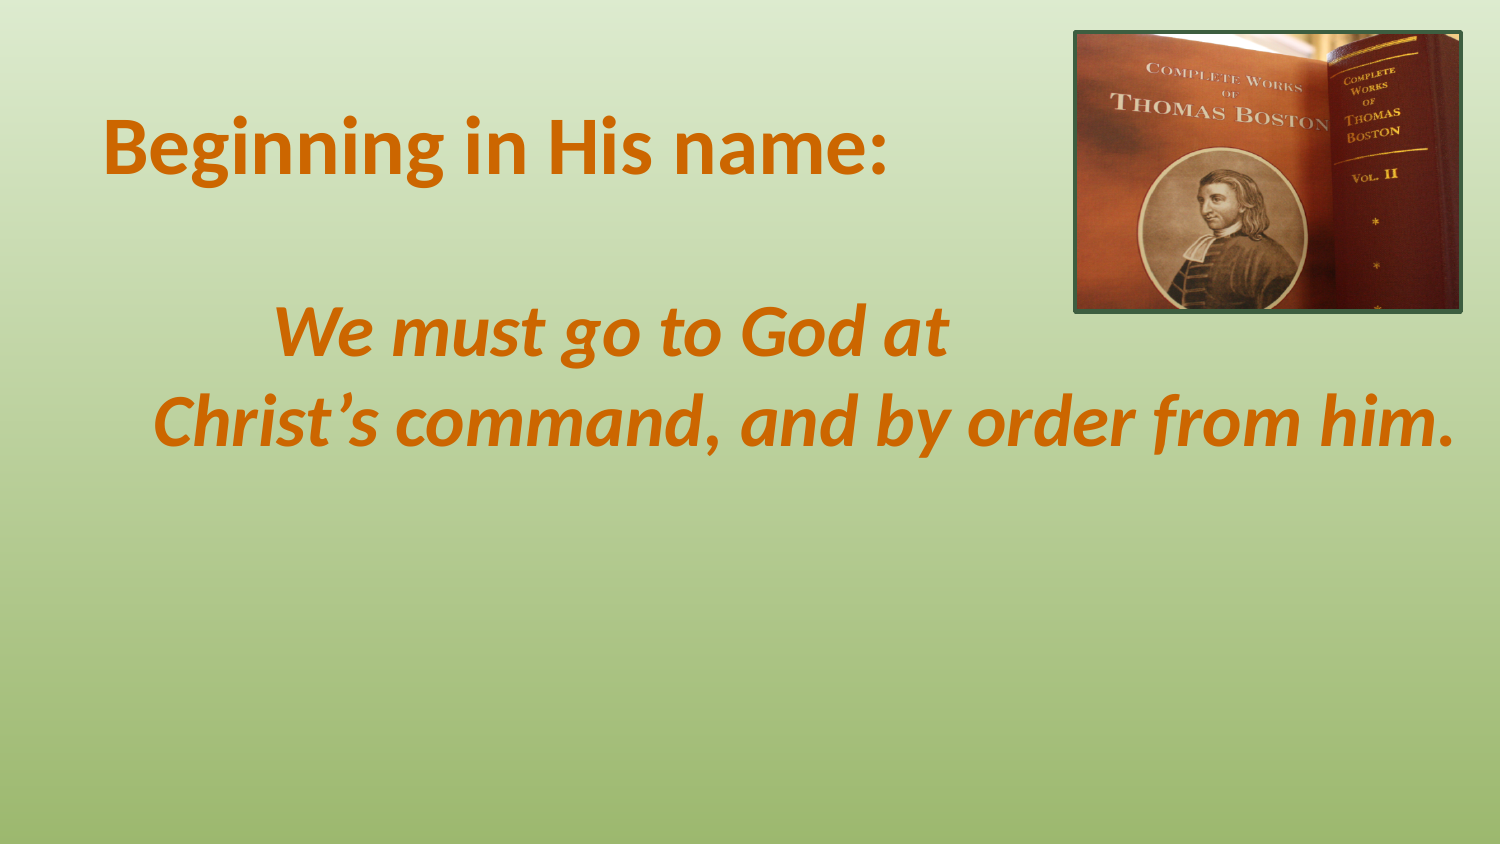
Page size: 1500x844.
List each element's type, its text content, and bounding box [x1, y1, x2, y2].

text_box Beginning in His name: We must go to God at Christ’s command, and by order from him. [87, 84, 1488, 470]
picture [1076, 34, 1460, 310]
